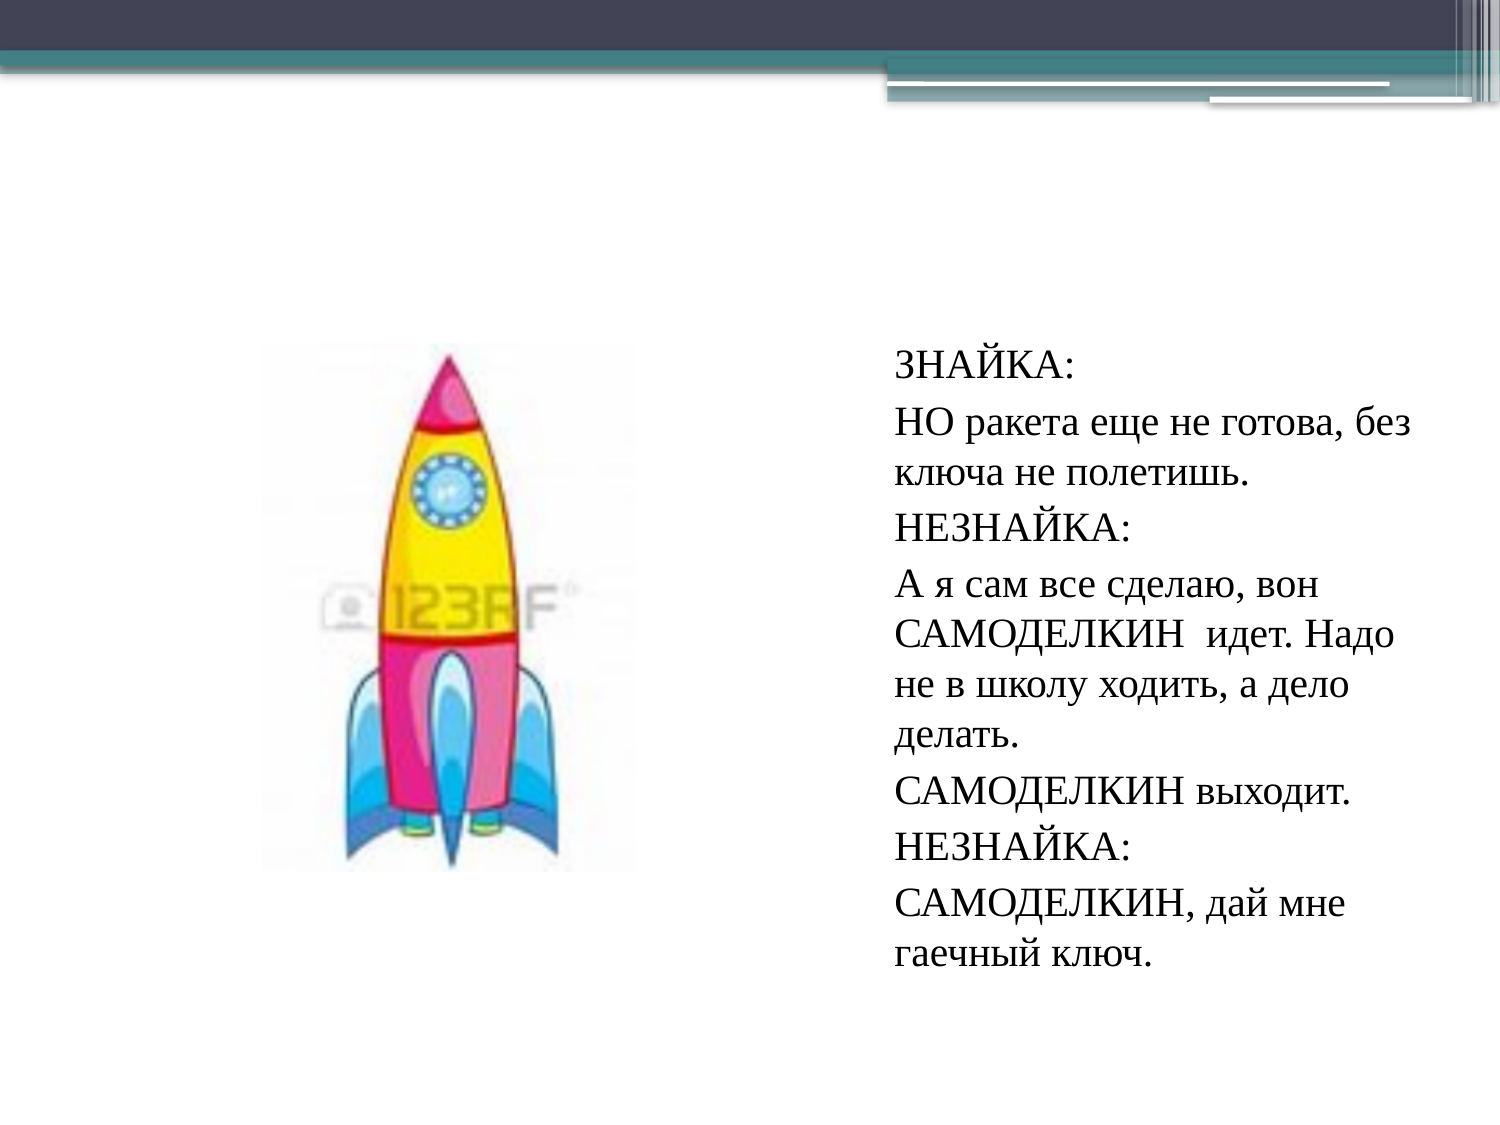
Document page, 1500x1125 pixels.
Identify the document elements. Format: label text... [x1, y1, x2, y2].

list ЗНАЙКА: НО ракета еще не готова, без ключа не полетишь. НЕЗНАЙКА: А я сам все сделаю, вон САМОДЕЛКИН идет. Надо не в школу ходить, а дело делать. САМОДЕЛКИН выходит. НЕЗНАЙКА: САМОДЕЛКИН, дай мне гаечный ключ. [878, 329, 1434, 1088]
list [151, 342, 736, 873]
